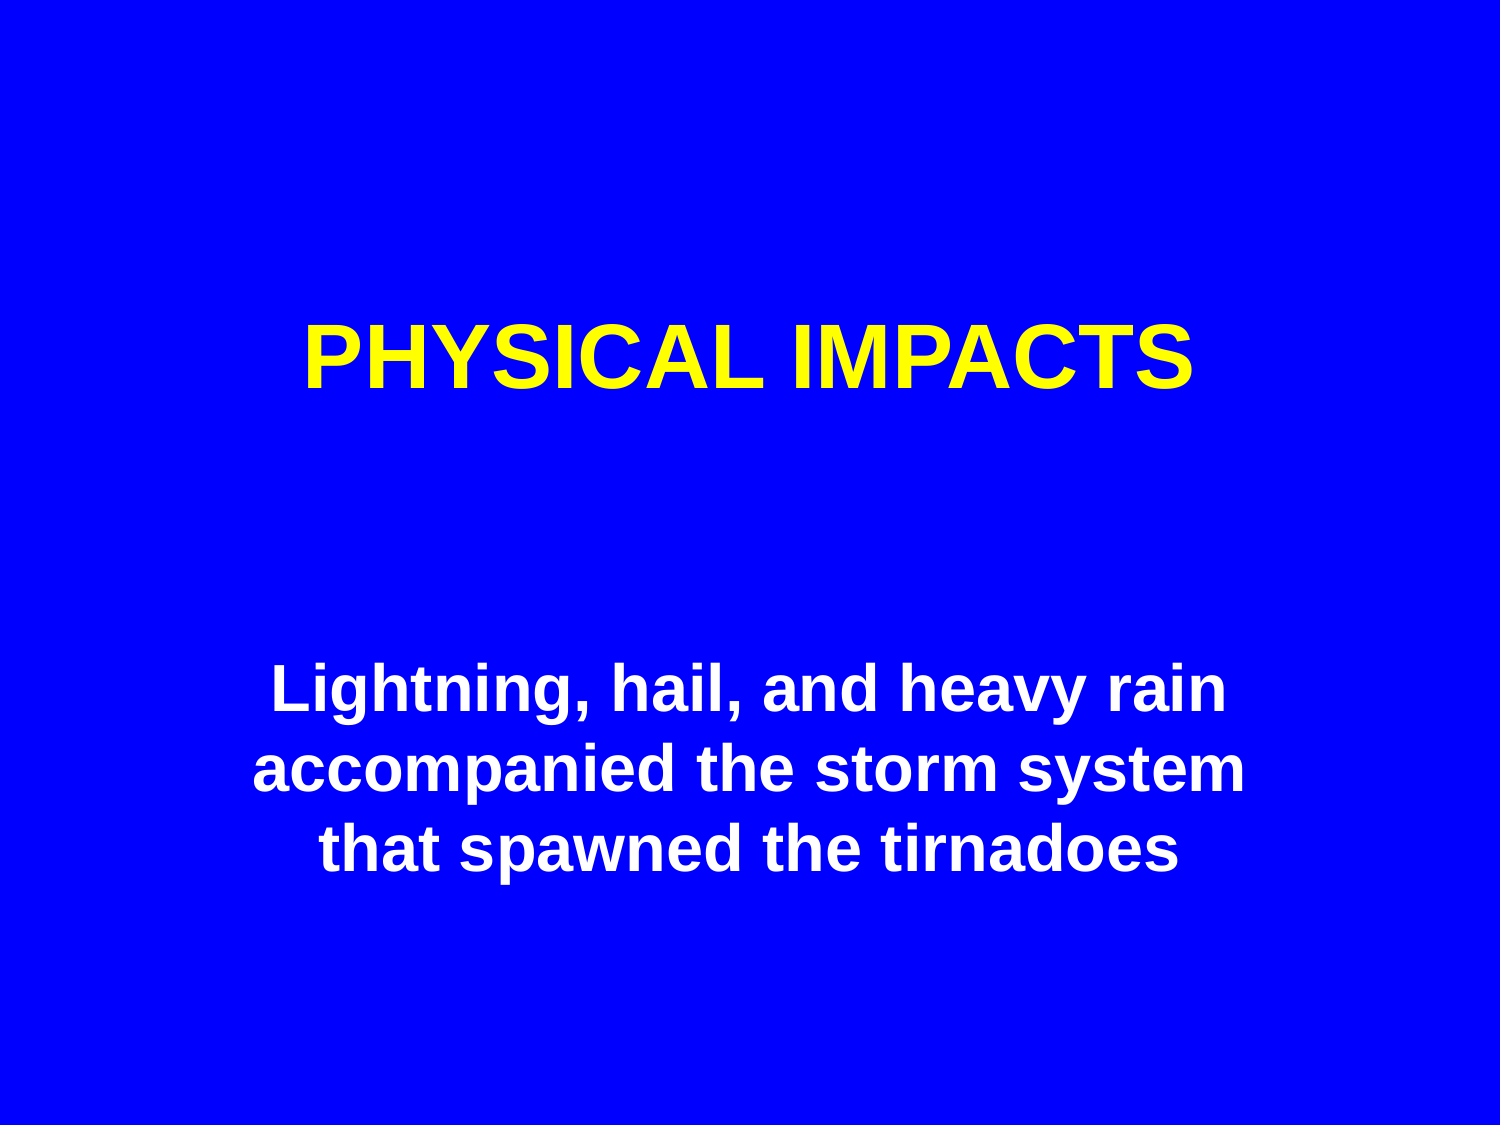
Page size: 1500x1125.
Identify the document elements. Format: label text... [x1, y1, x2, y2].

subtitle Lightning, hail, and heavy rain accompanied the storm system that spawned the tirnadoes [225, 637, 1275, 925]
title PHYSICAL IMPACTS [112, 112, 1388, 591]
